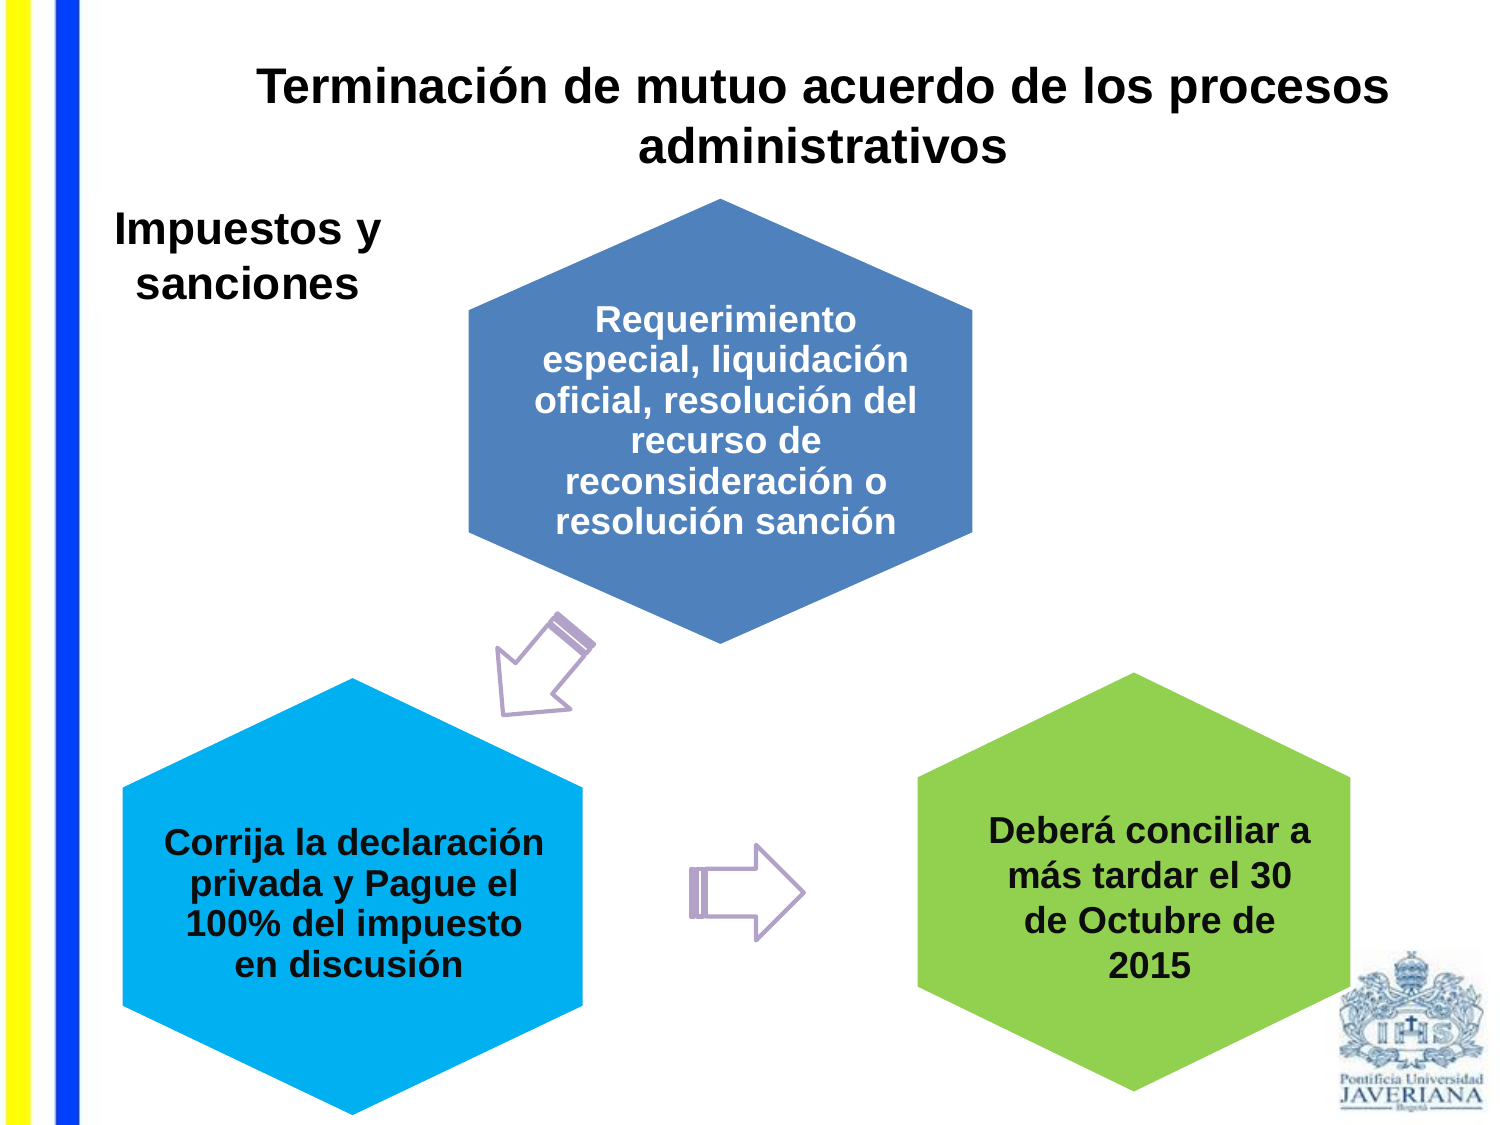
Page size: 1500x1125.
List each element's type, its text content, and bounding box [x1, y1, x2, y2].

text_box [495, 654, 589, 674]
text_box [689, 842, 806, 943]
text_box Impuestos y sanciones [86, 190, 410, 317]
text_box Terminación de mutuo acuerdo de los procesos administrativos [201, 64, 1446, 163]
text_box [466, 195, 975, 647]
picture [0, 0, 1500, 1125]
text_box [120, 675, 585, 1118]
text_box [915, 669, 1353, 1095]
